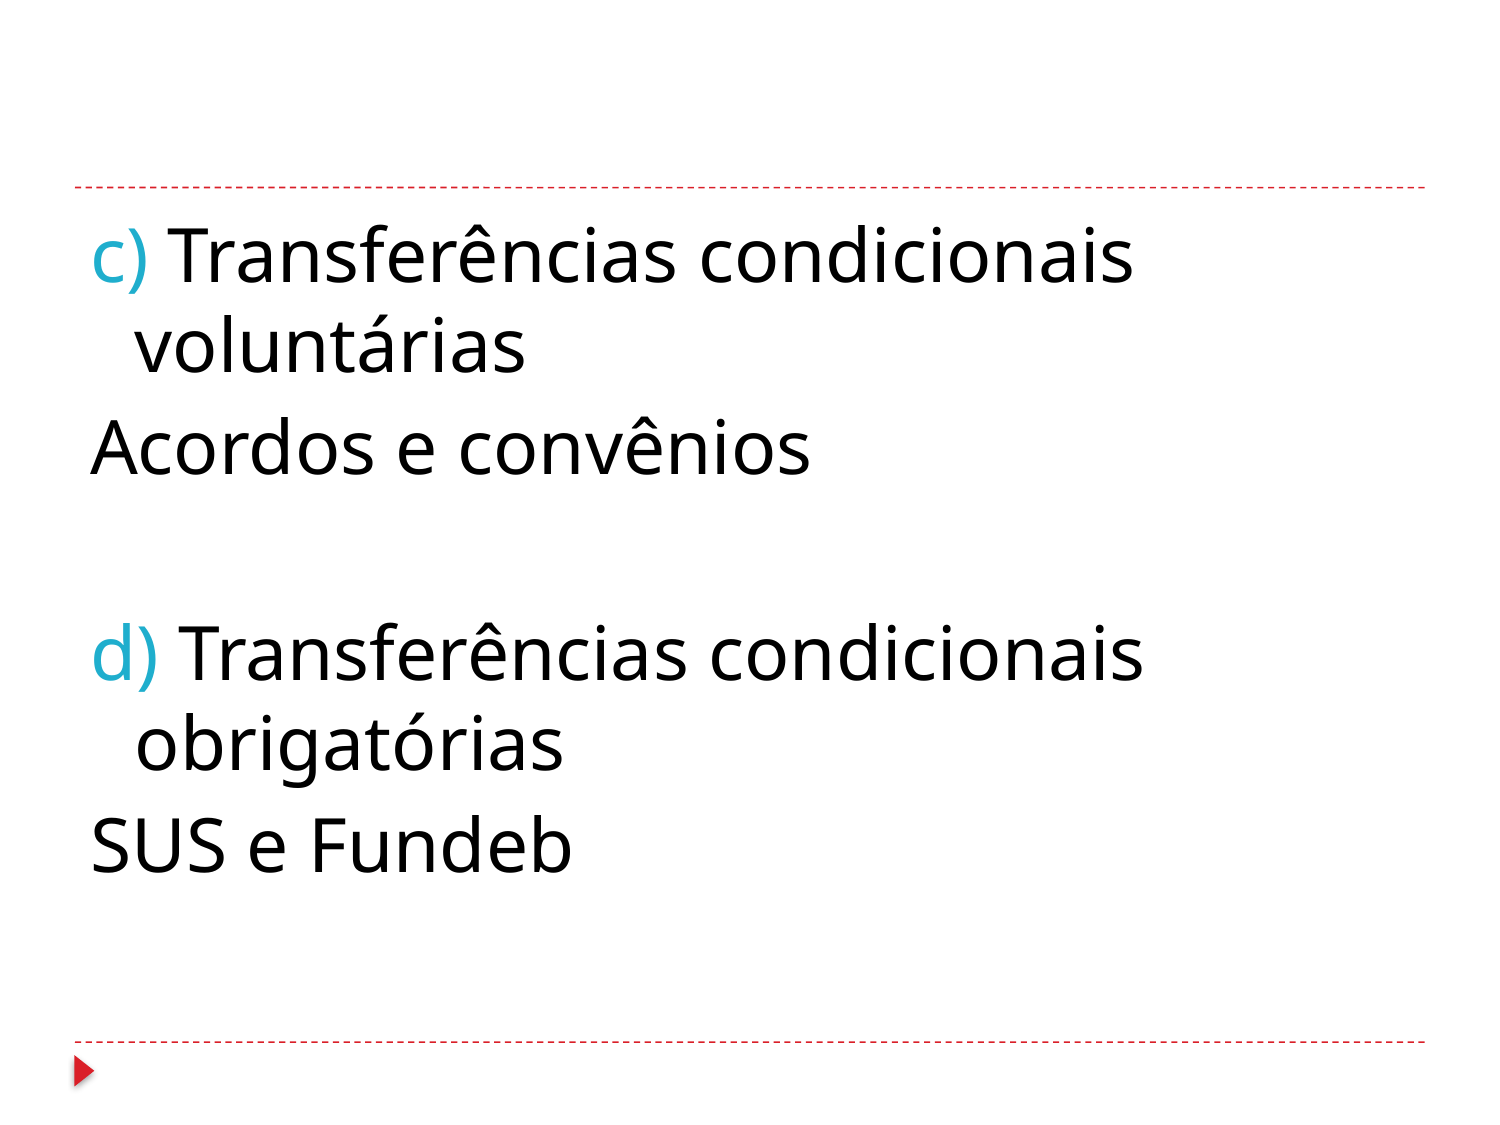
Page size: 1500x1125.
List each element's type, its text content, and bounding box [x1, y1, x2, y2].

list c) Transferências condicionais voluntárias Acordos e convênios d) Transferências condicionais obrigatórias SUS e Fundeb [75, 200, 1425, 1010]
